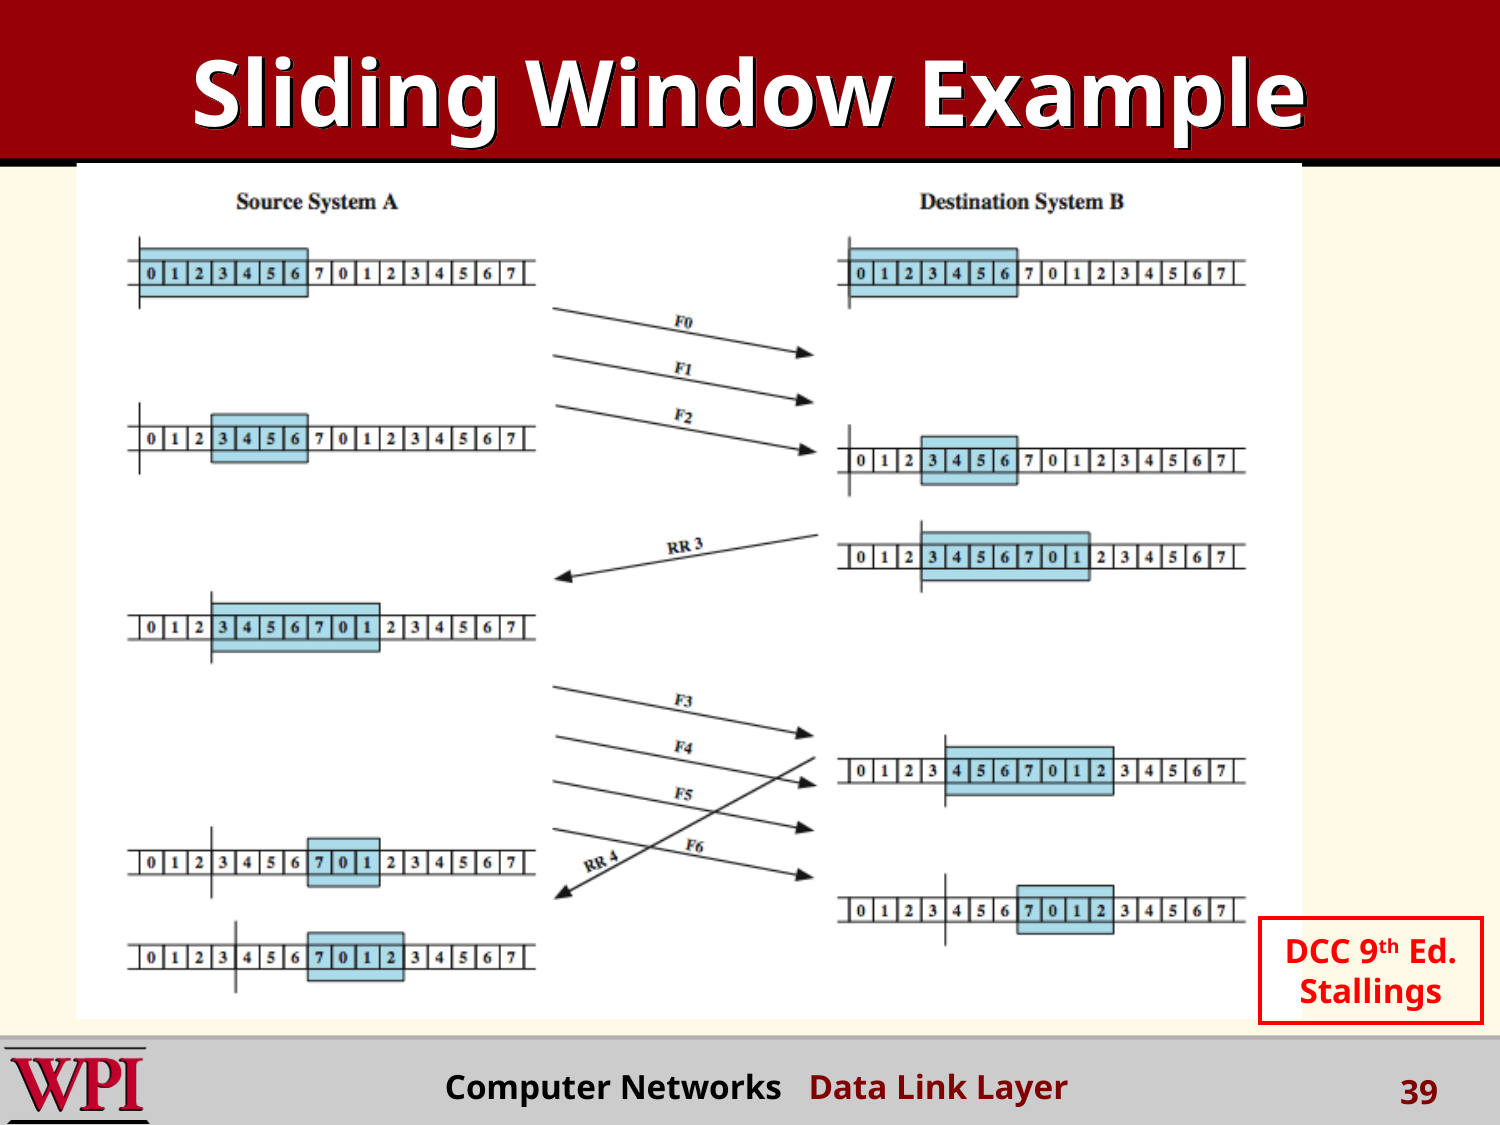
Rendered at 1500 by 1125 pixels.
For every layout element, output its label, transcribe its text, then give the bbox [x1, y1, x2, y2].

picture [0, 0, 1500, 158]
text_box DCC 9th Ed. Stallings [1304, 917, 1483, 1024]
footer Computer Networks Data Link Layer [210, 1058, 1304, 1107]
title Sliding Window Example [29, 18, 1471, 150]
slide_number 39 [1344, 1063, 1495, 1102]
picture [0, 163, 1500, 1035]
picture [0, 1040, 1500, 1125]
